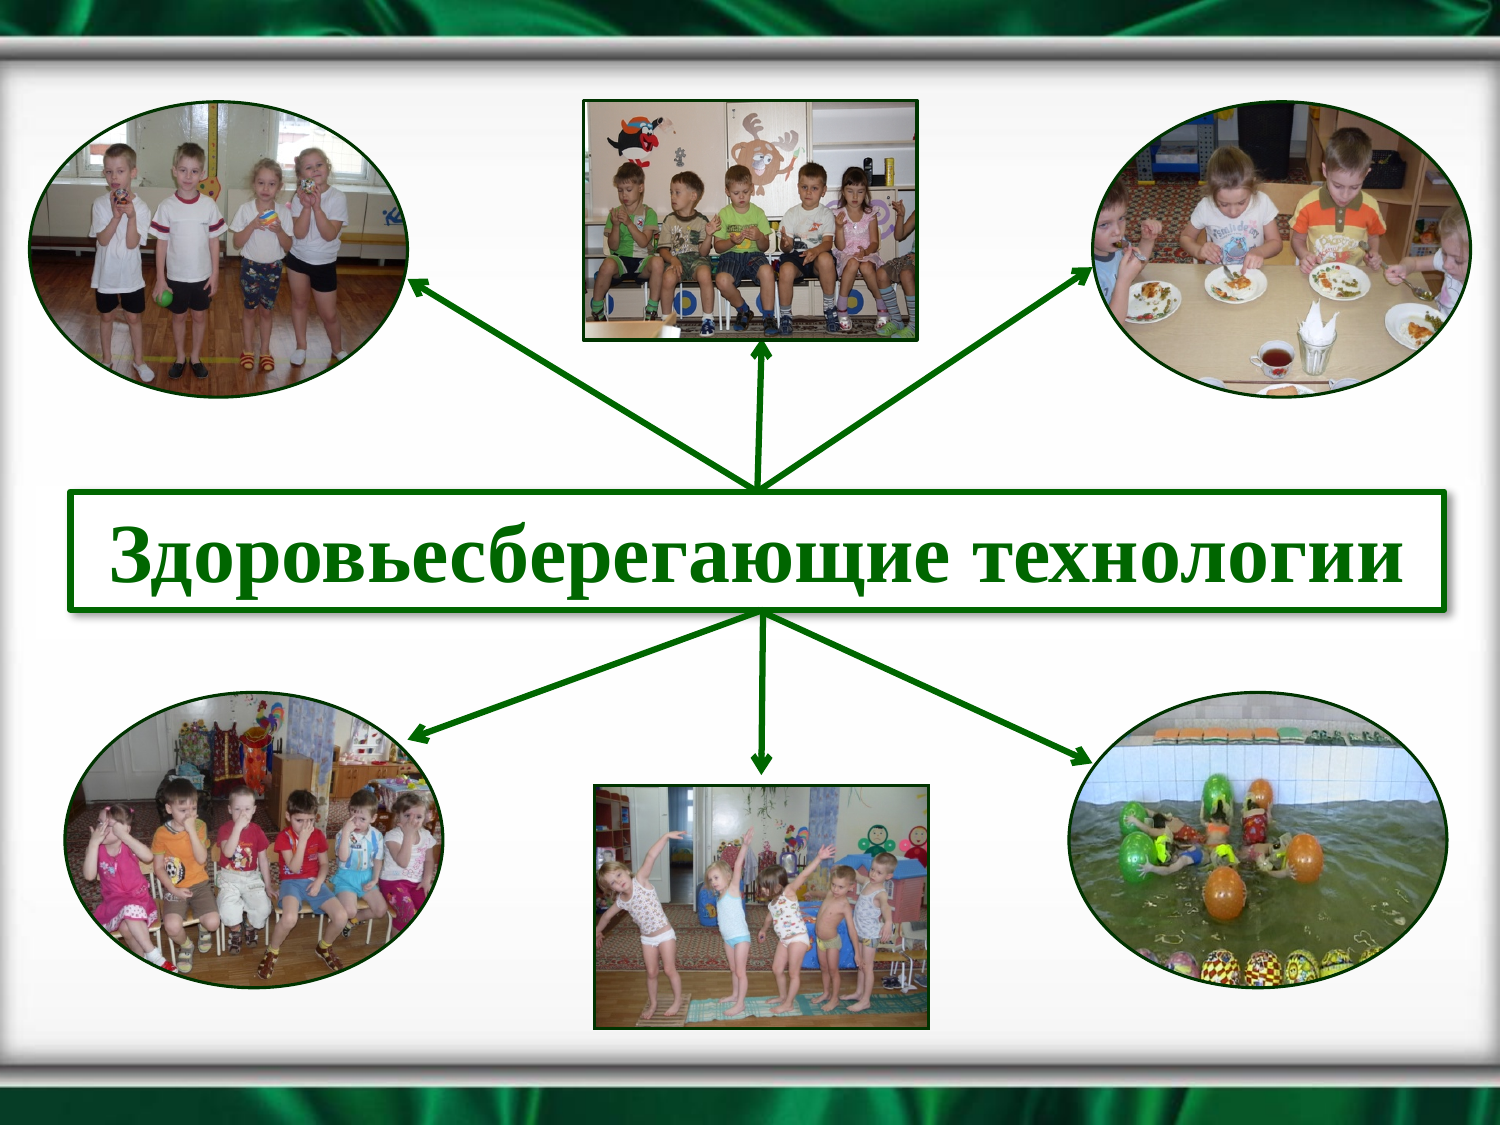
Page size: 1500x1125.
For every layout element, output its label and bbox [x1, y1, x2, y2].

text_box [759, 611, 1091, 762]
picture [0, 0, 1500, 1125]
text_box [410, 281, 746, 490]
text_box [410, 612, 746, 738]
text_box [760, 269, 1090, 490]
